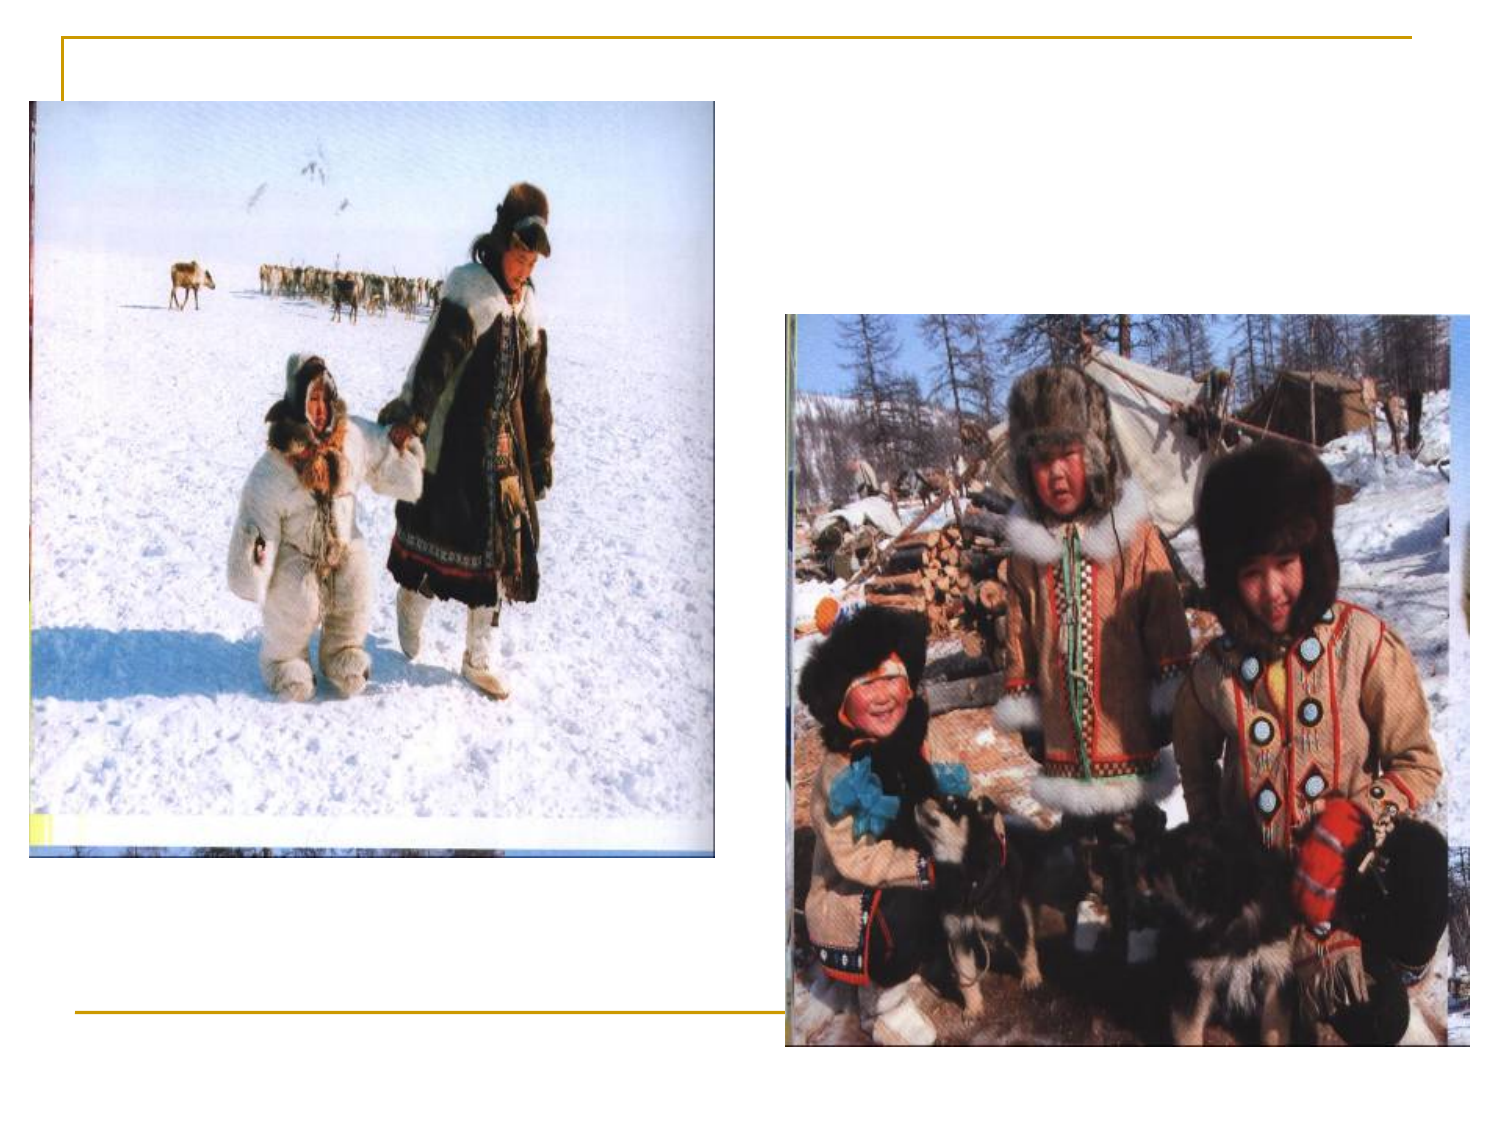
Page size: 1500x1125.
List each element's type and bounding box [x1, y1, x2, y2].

list [785, 314, 1471, 1047]
list [29, 101, 715, 859]
